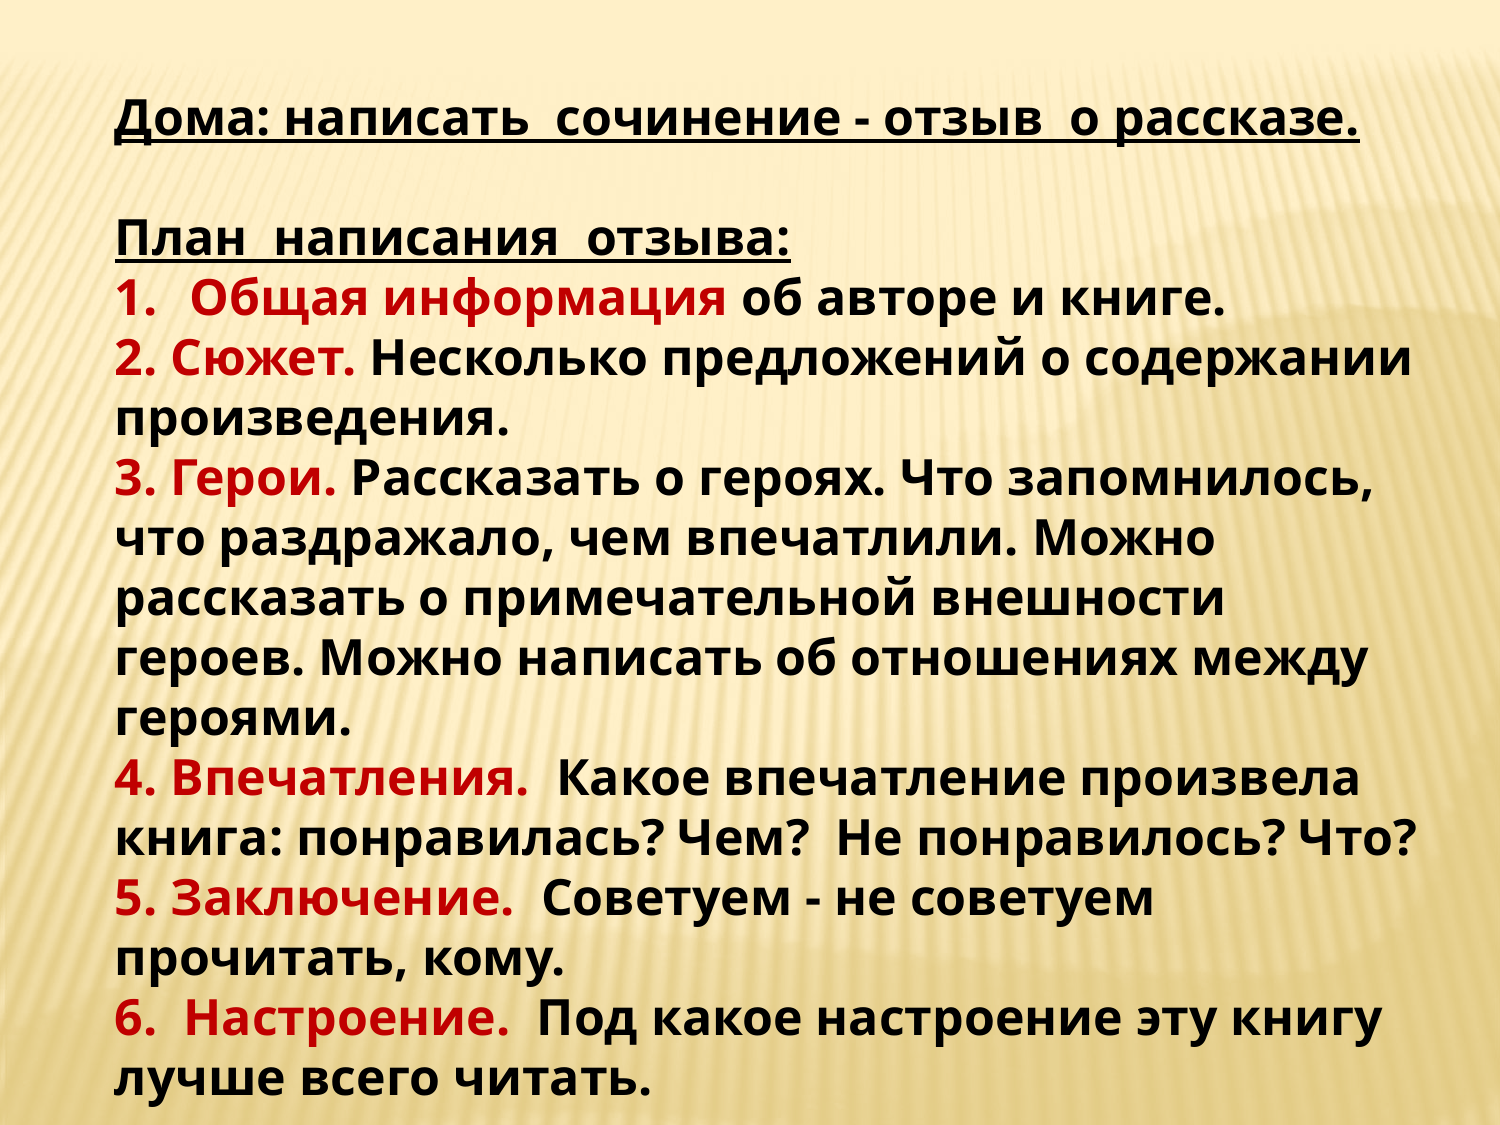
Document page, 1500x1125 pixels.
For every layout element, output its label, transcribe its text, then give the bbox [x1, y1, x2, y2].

text_box Дома: написать сочинение - отзыв о рассказе. План написания отзыва: Общая информация об авторе и книге. 2. Сюжет. Несколько предложений о содержании произведения. 3. Герои. Рассказать о героях. Что запомнилось, что раздражало, чем впечатлили. Можно рассказать о примечательной внешности героев. Можно написать об отношениях между героями. 4. Впечатления. Какое впечатление произвела книга: понравилась? Чем? Не понравилось? Что? 5. Заключение. Советуем - не советуем прочитать, кому. 6. Настроение. Под какое настроение эту книгу лучше всего читать. [100, 78, 1436, 1125]
